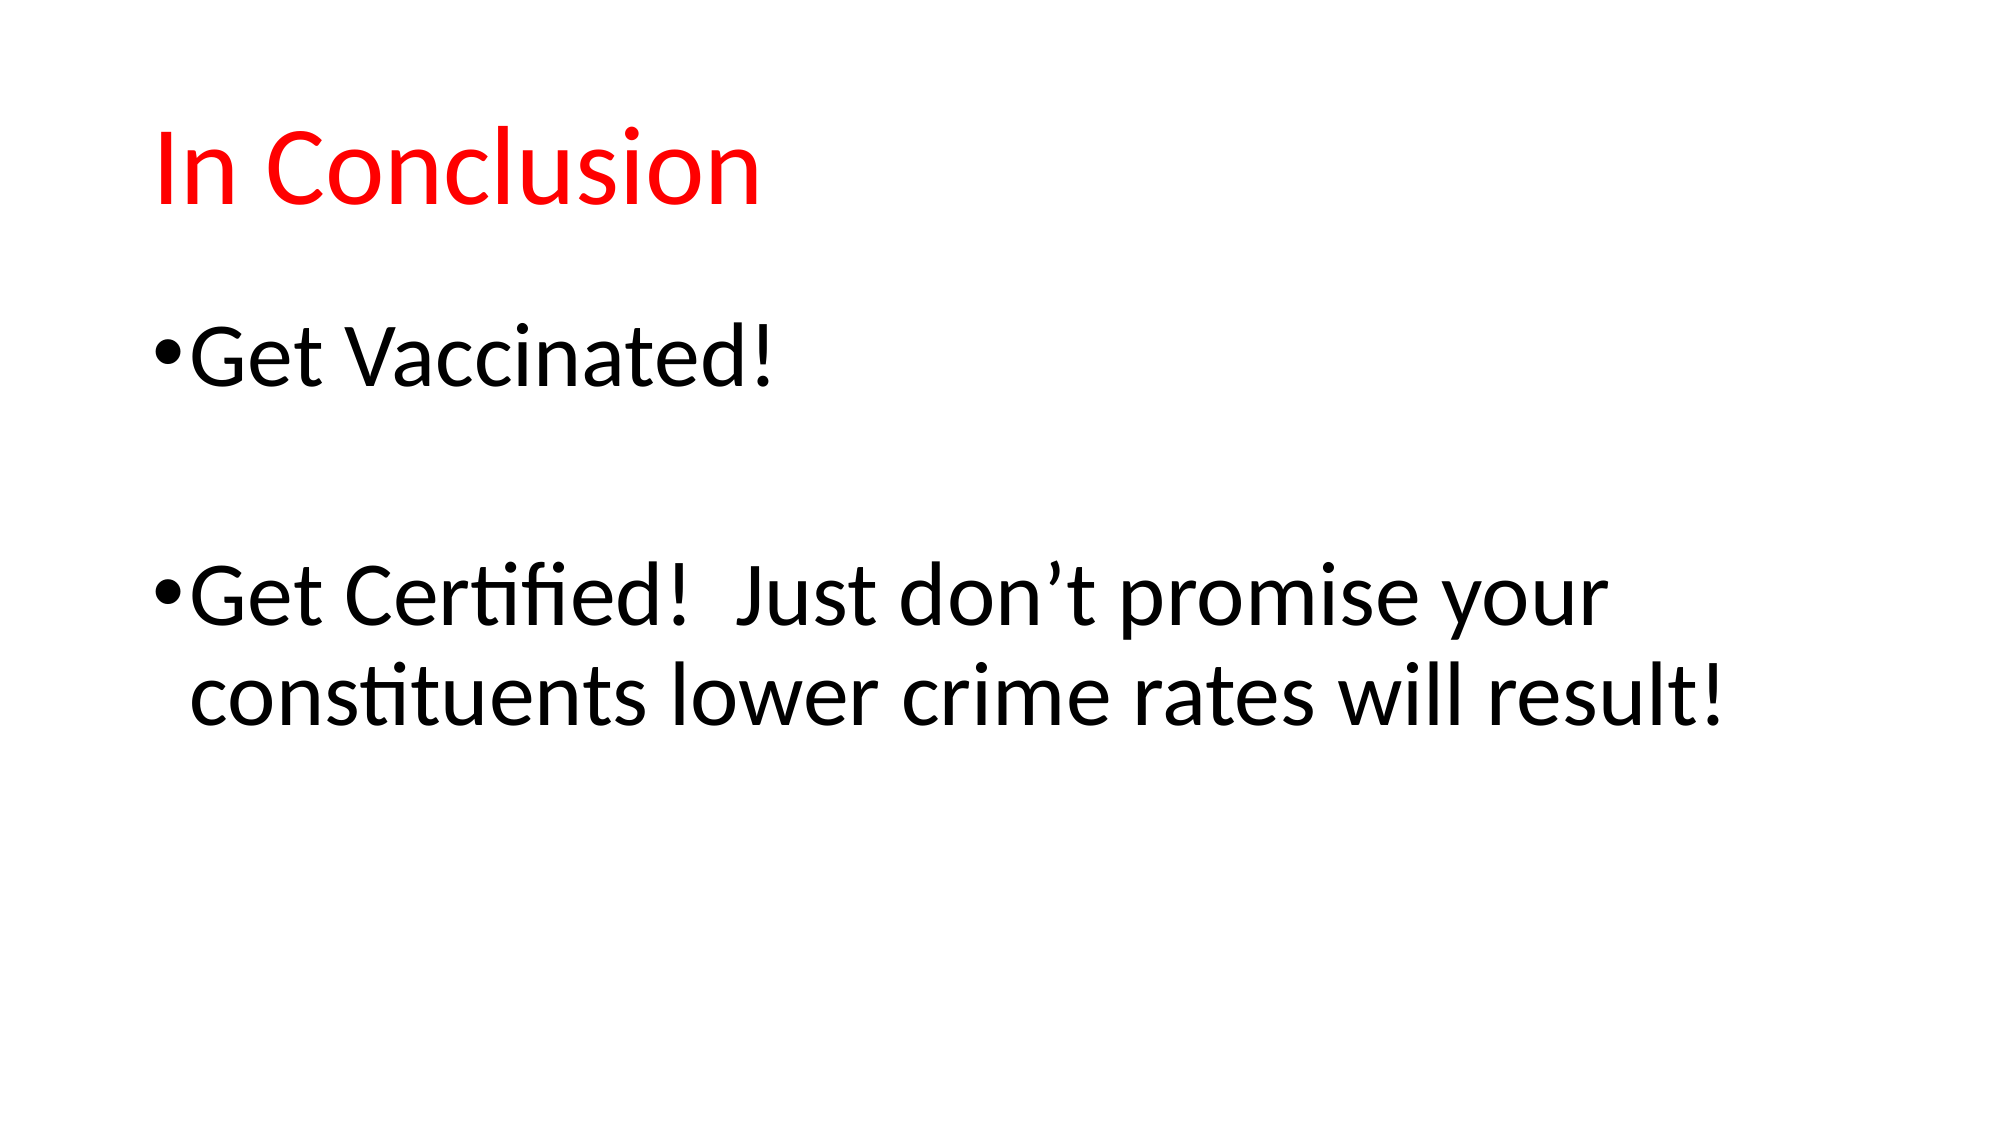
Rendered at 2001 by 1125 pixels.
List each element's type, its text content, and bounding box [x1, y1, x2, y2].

title In Conclusion [137, 59, 1863, 278]
list Get Vaccinated! Get Certified! Just don’t promise your constituents lower crime rates will result! [137, 299, 1863, 1014]
